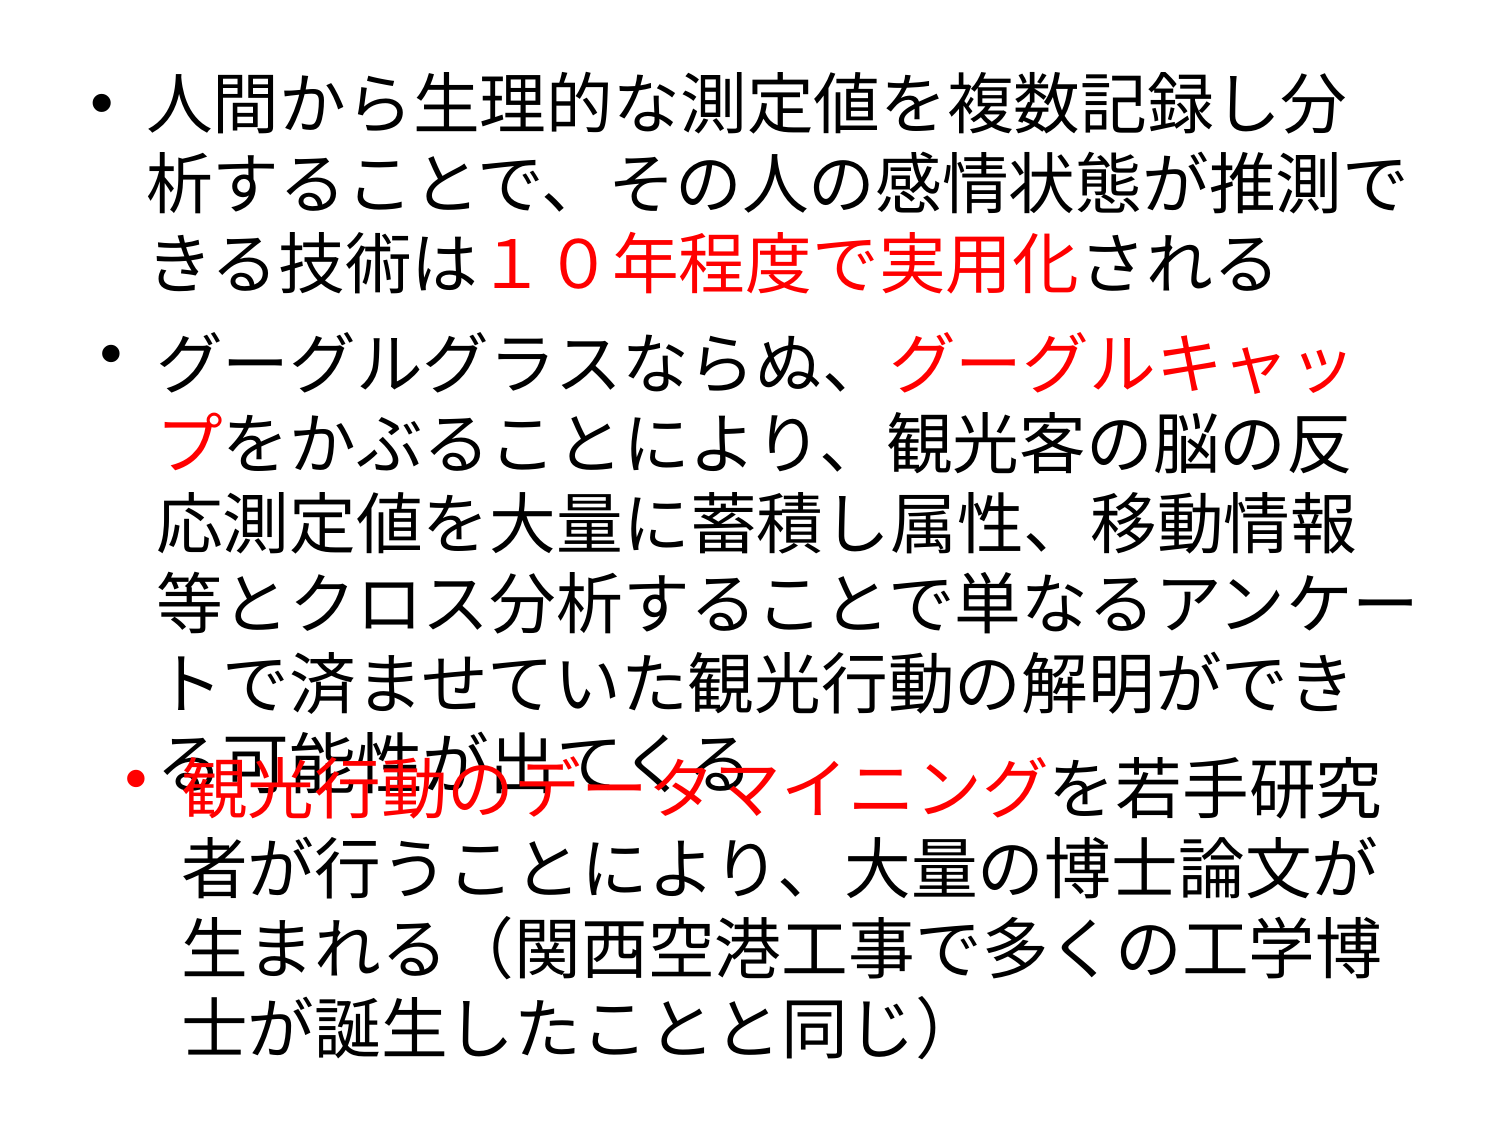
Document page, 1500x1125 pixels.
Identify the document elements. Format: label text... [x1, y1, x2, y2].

text_box グーグルグラスならぬ、グーグルキャップをかぶることにより、観光客の脳の反応測定値を大量に蓄積し属性、移動情報等とクロス分析することで単なるアンケートで済ませていた観光行動の解明ができる可能性が出てくる [85, 314, 1436, 764]
list 人間から生理的な測定値を複数記録し分析することで、その人の感情状態が推測できる技術は１０年程度で実用化される [75, 54, 1425, 343]
text_box 観光行動のデータマイニングを若手研究者が行うことにより、大量の博士論文が生まれる（関西空港工事で多くの工学博士が誕生したことと同じ） [110, 739, 1461, 1125]
